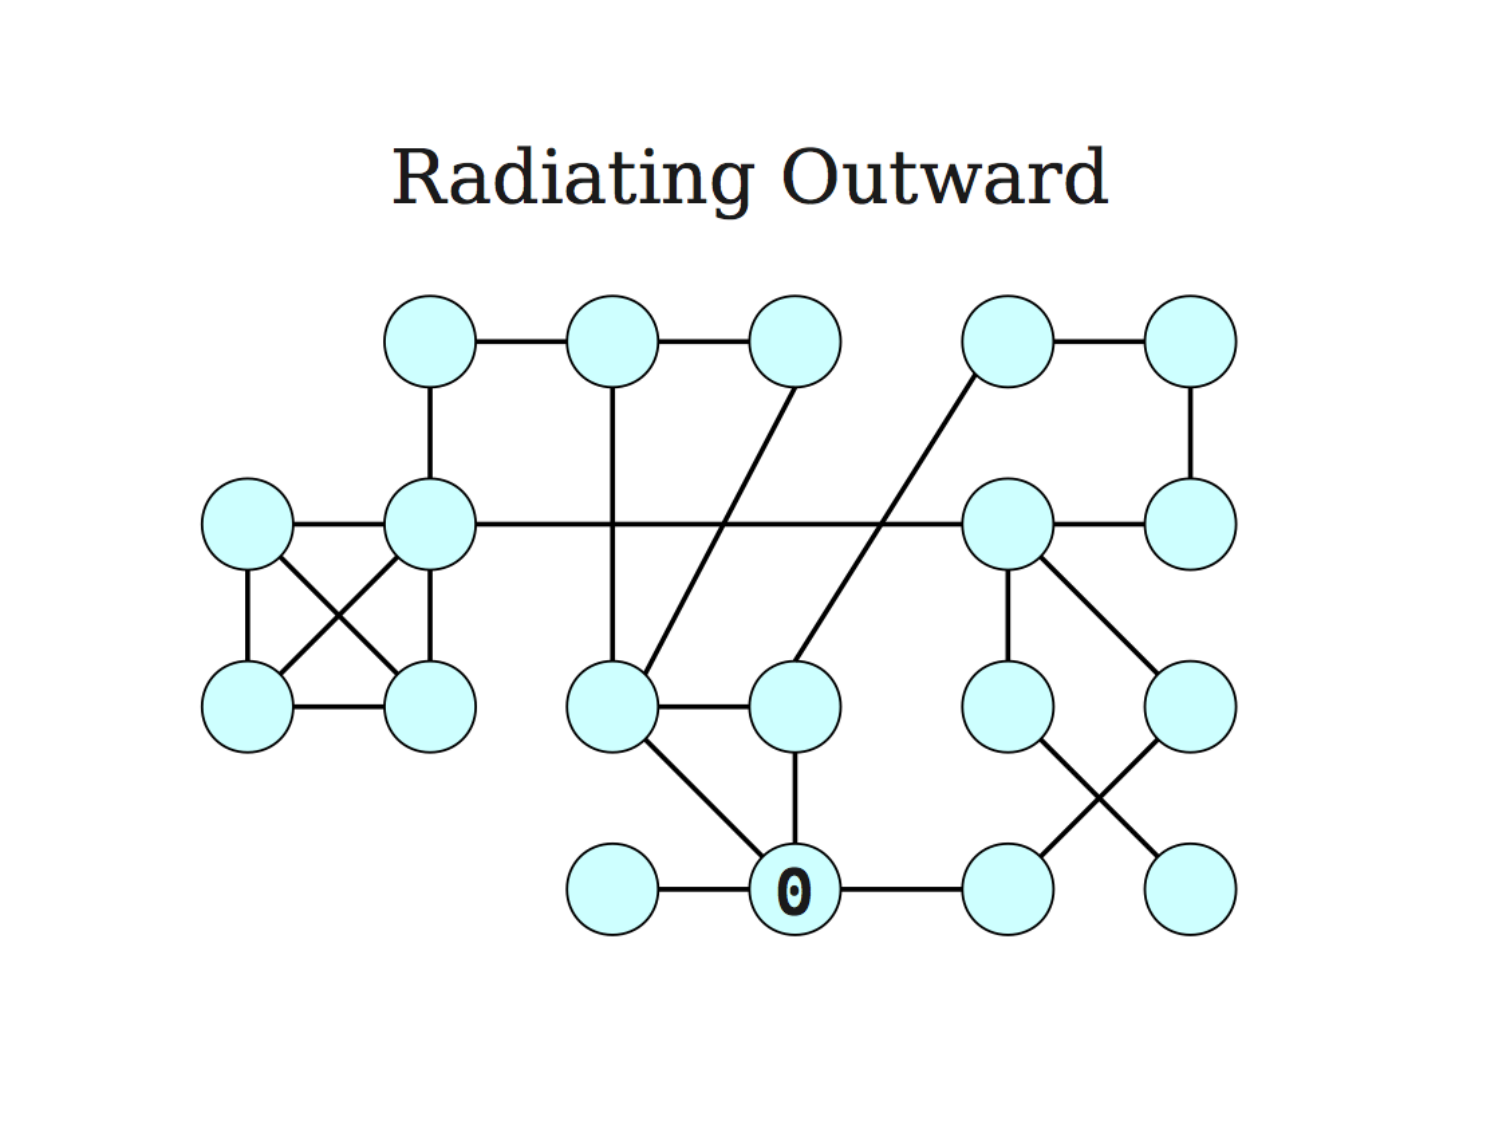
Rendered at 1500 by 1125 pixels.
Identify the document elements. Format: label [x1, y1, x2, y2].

picture [177, 131, 1281, 963]
